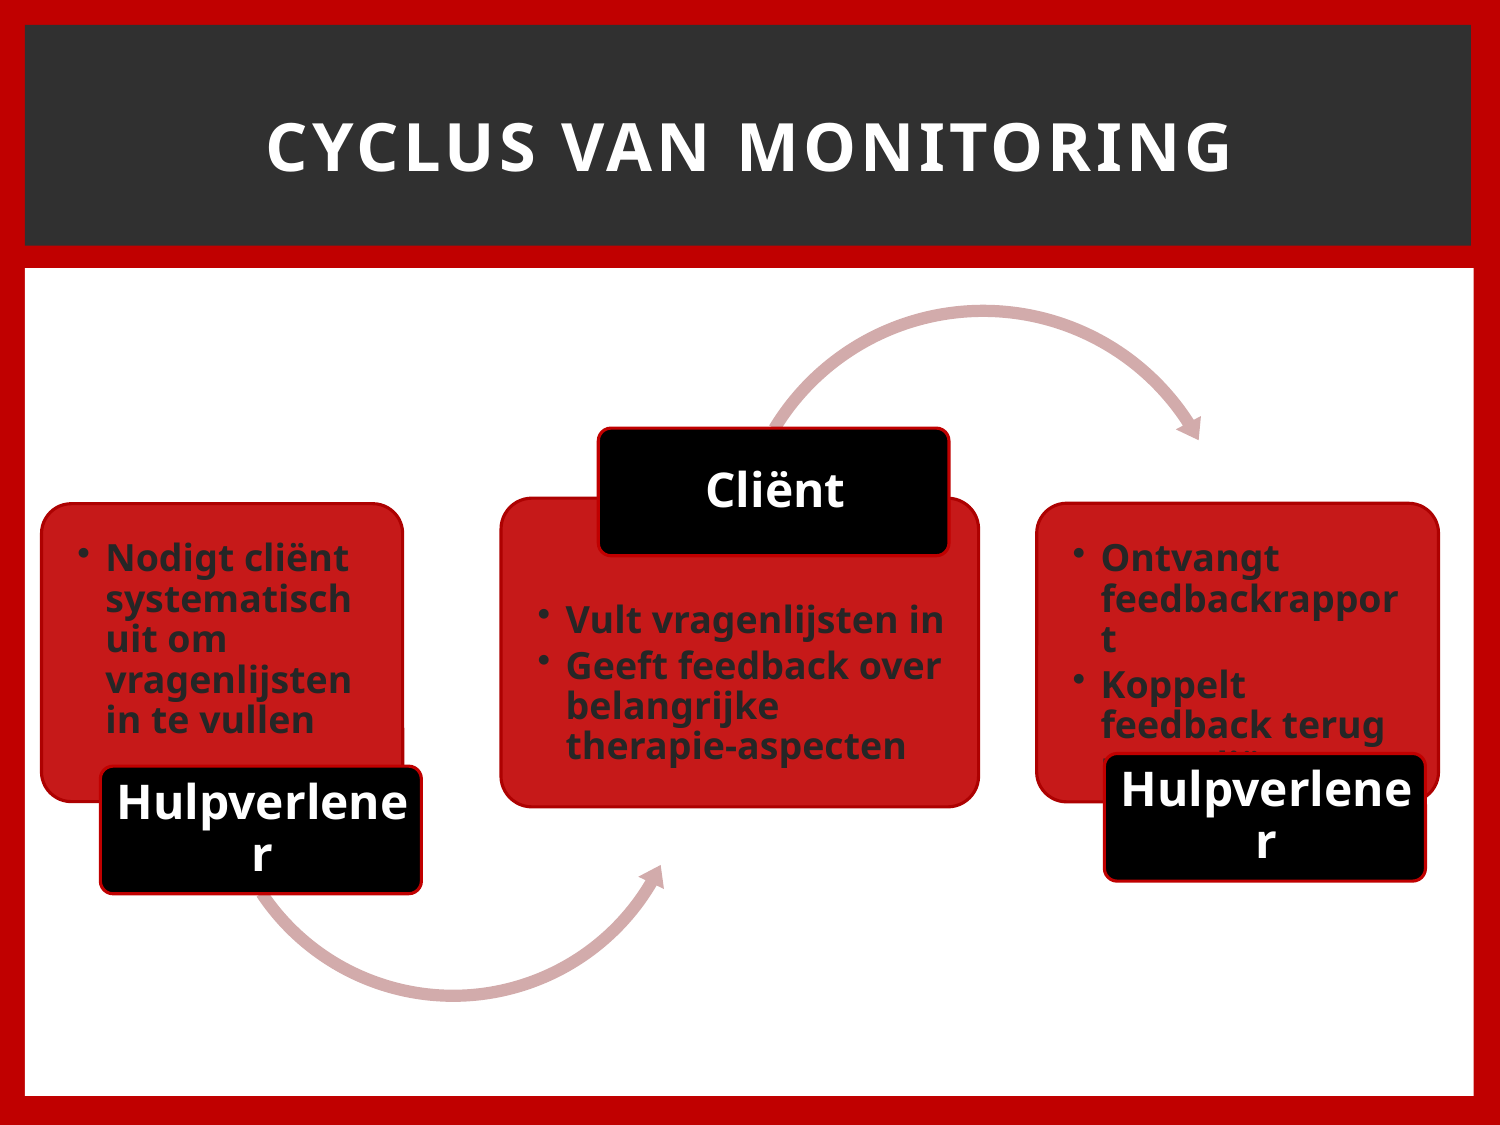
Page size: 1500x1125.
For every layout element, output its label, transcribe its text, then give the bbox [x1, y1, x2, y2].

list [40, 281, 1460, 1024]
title Cyclus van monitoring [62, 58, 1438, 232]
